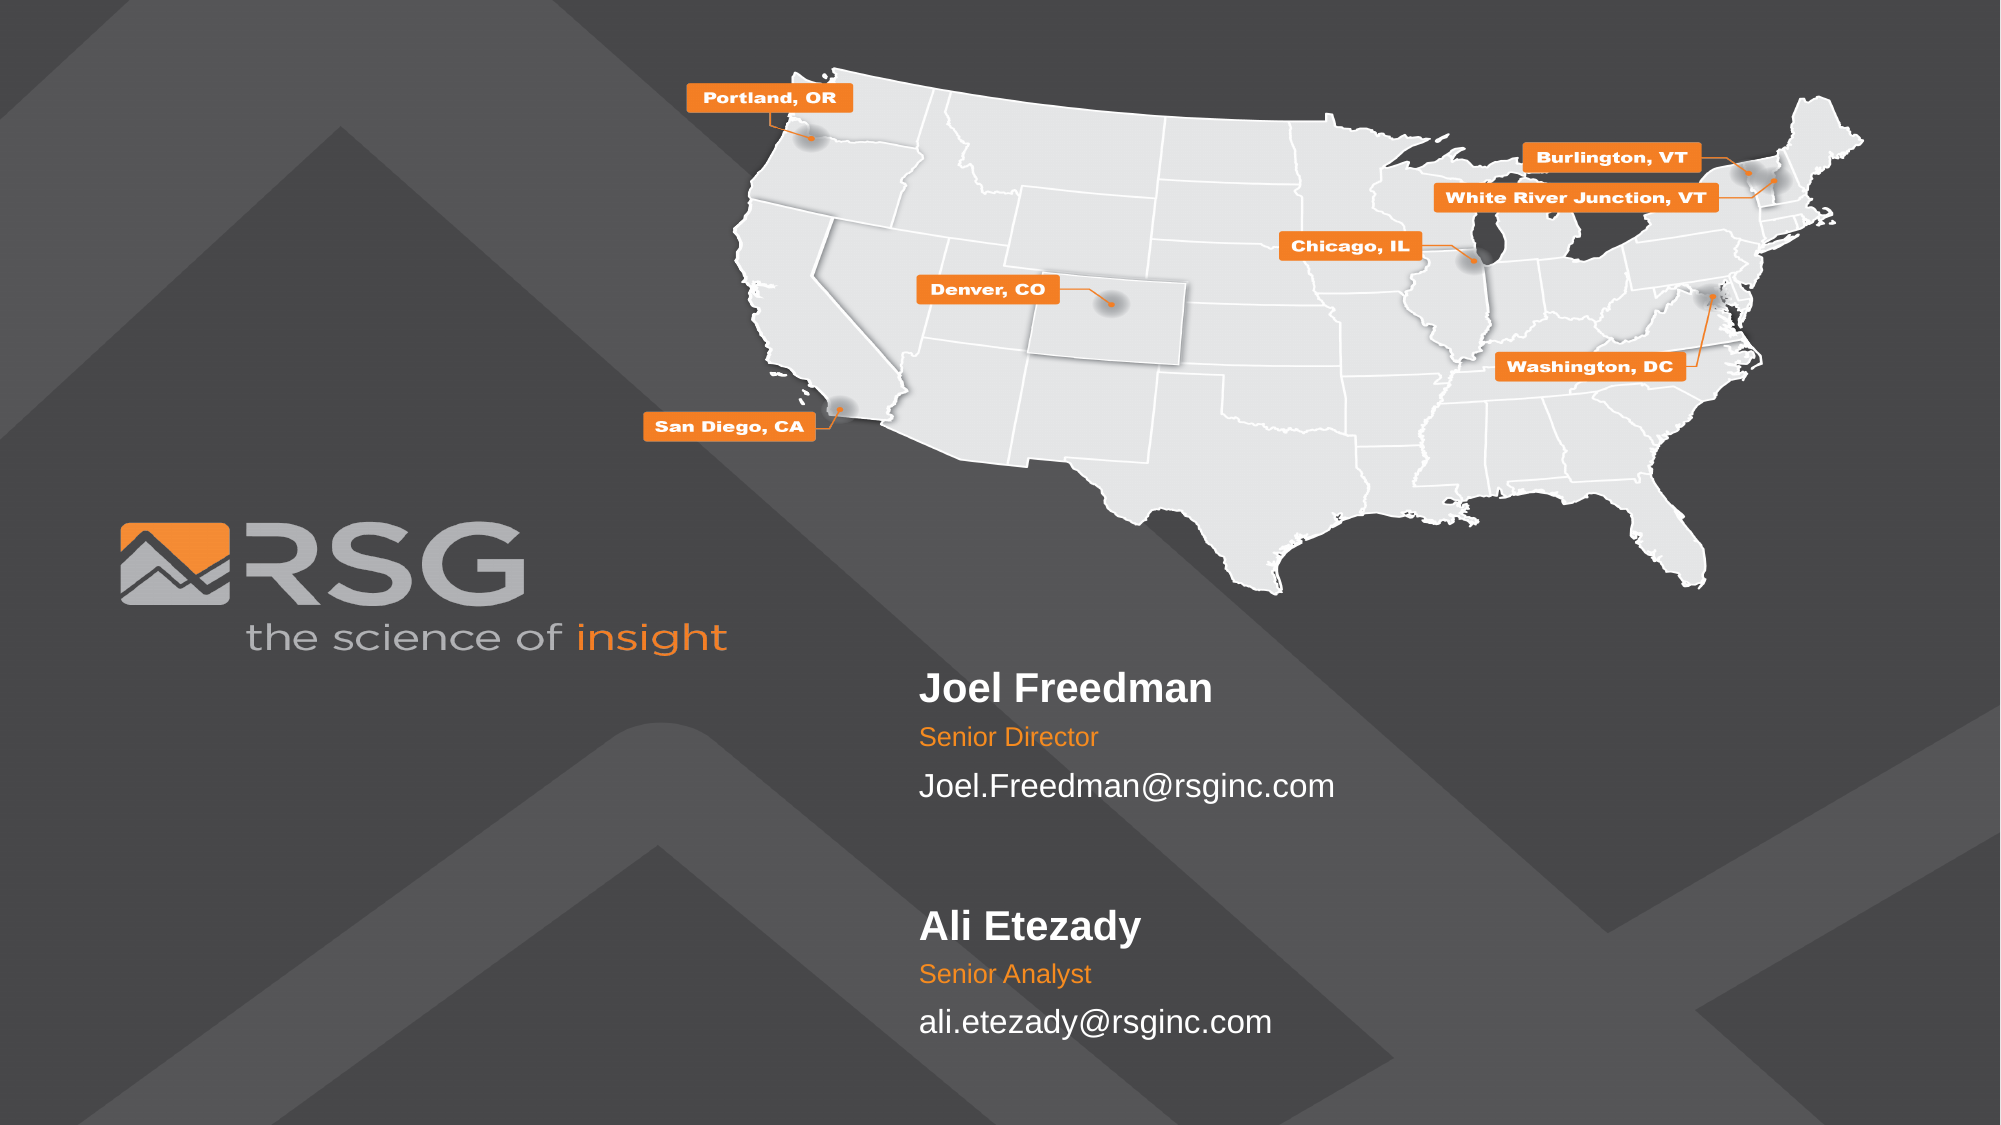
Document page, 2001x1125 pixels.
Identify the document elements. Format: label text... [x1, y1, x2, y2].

list Senior Analyst [903, 950, 1870, 996]
list Joel Freedman [904, 663, 1870, 709]
list Ali Etezady [903, 901, 1869, 947]
list Joel.Freedman@rsginc.com [904, 762, 1870, 808]
list ali.etezady@rsginc.com [903, 997, 1870, 1043]
picture [0, 0, 2001, 1125]
list Senior Director [904, 713, 1870, 759]
